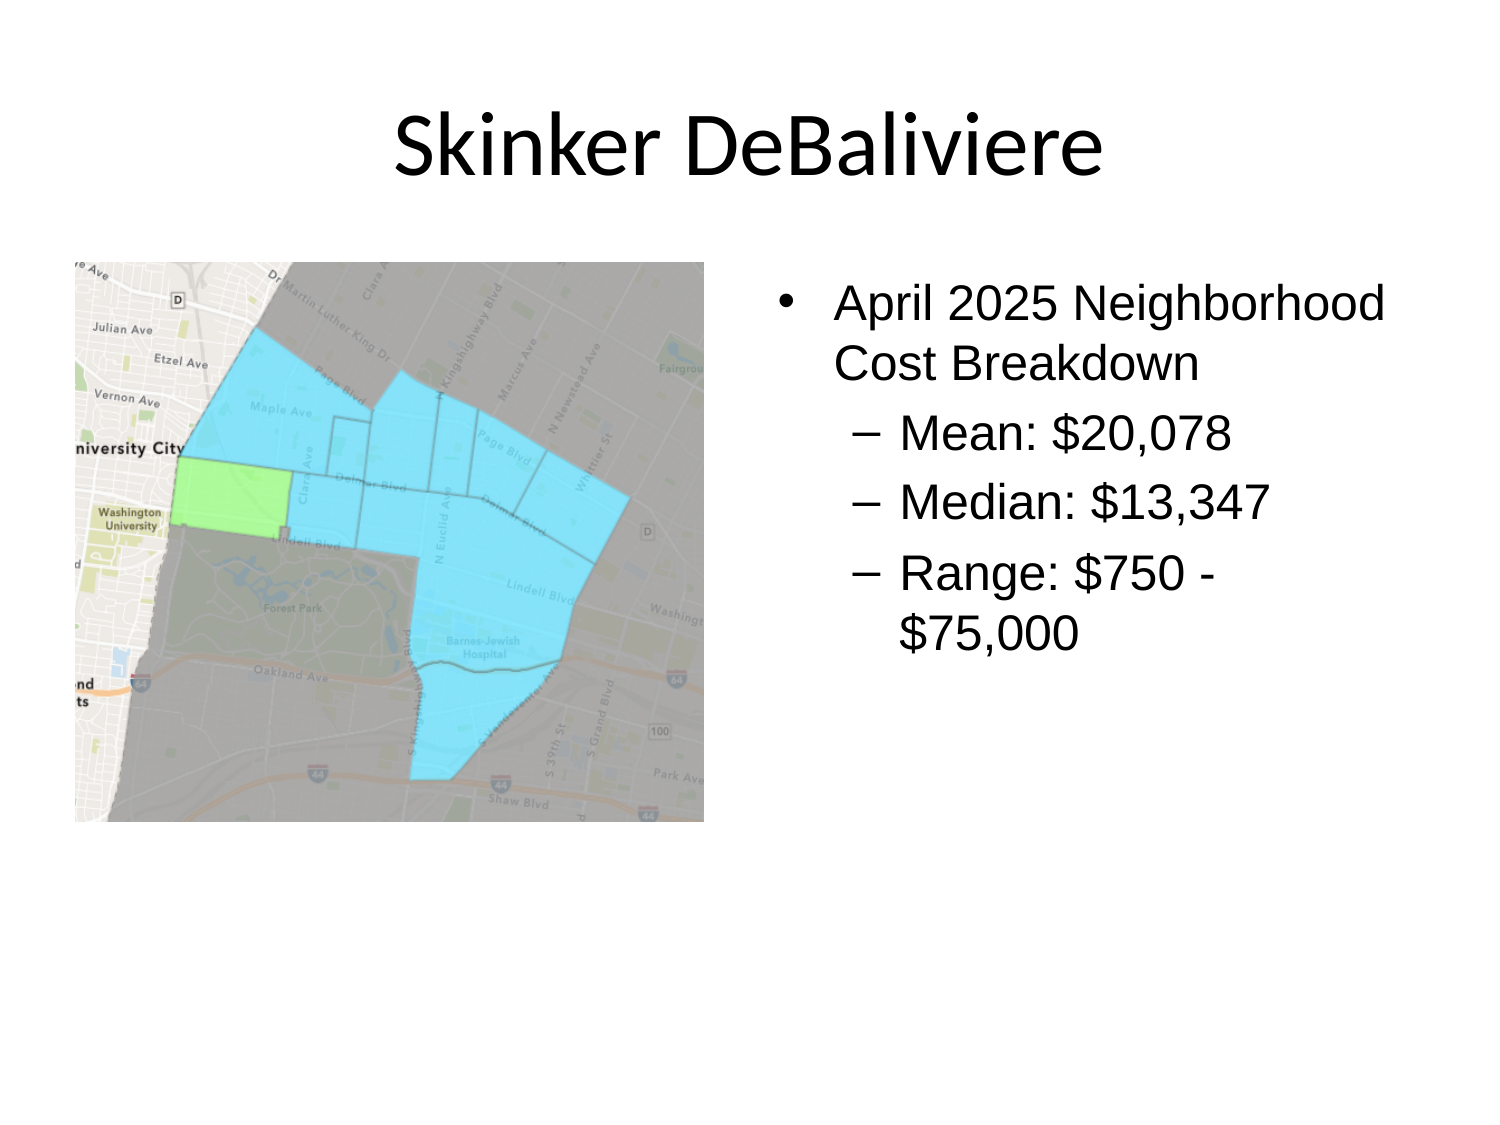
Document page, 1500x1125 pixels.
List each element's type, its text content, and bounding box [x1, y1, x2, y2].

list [74, 262, 704, 823]
title Skinker DeBaliviere [75, 45, 1425, 233]
list April 2025 Neighborhood Cost Breakdown Mean: $20,078 Median: $13,347 Range: $750 - $75,000 [762, 262, 1425, 1005]
